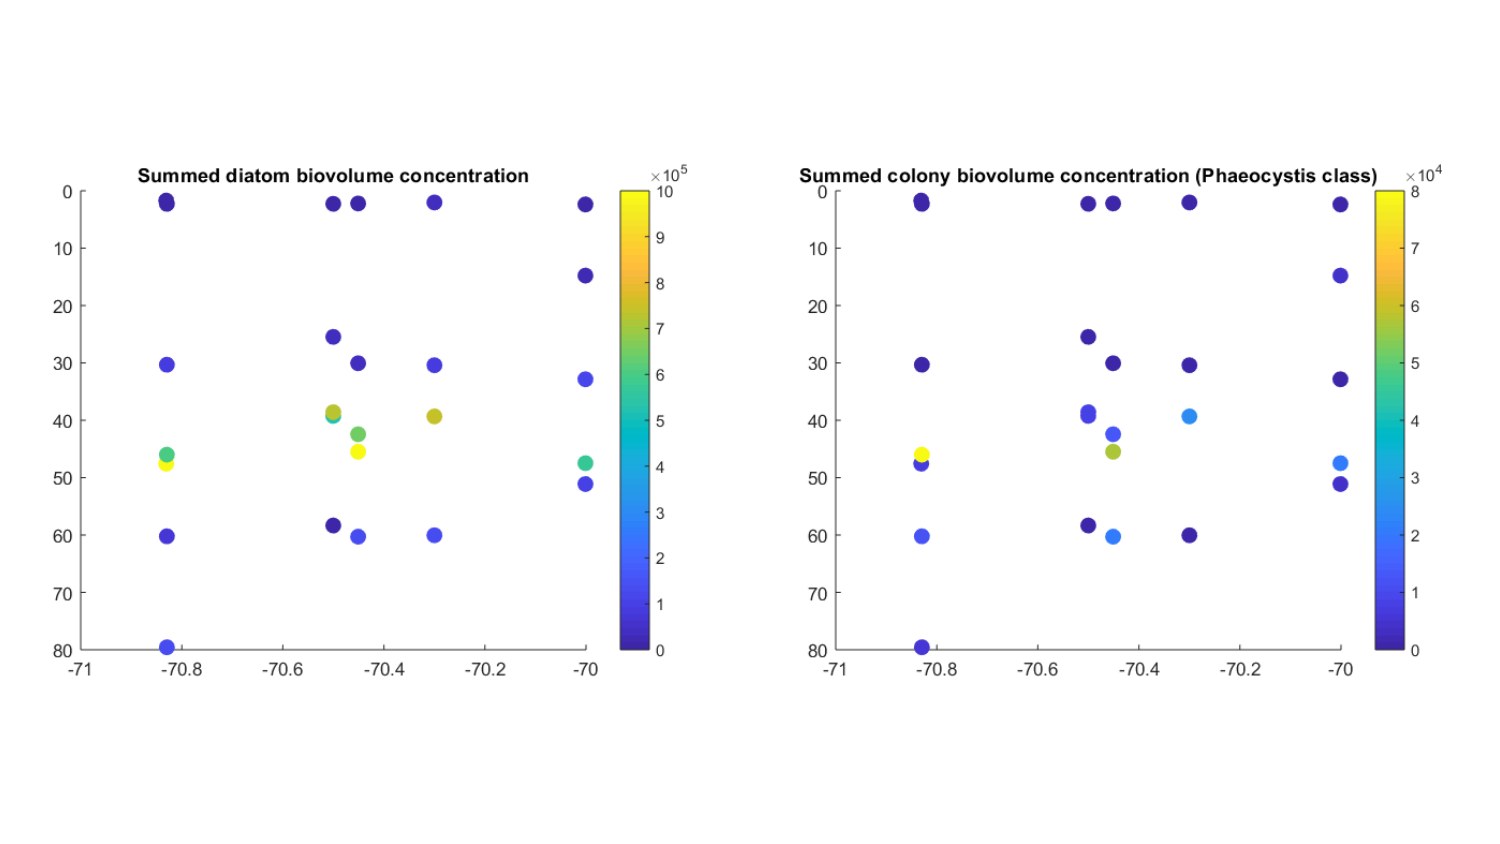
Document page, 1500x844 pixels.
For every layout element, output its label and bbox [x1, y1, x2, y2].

picture [751, 149, 1500, 712]
picture [0, 149, 747, 712]
